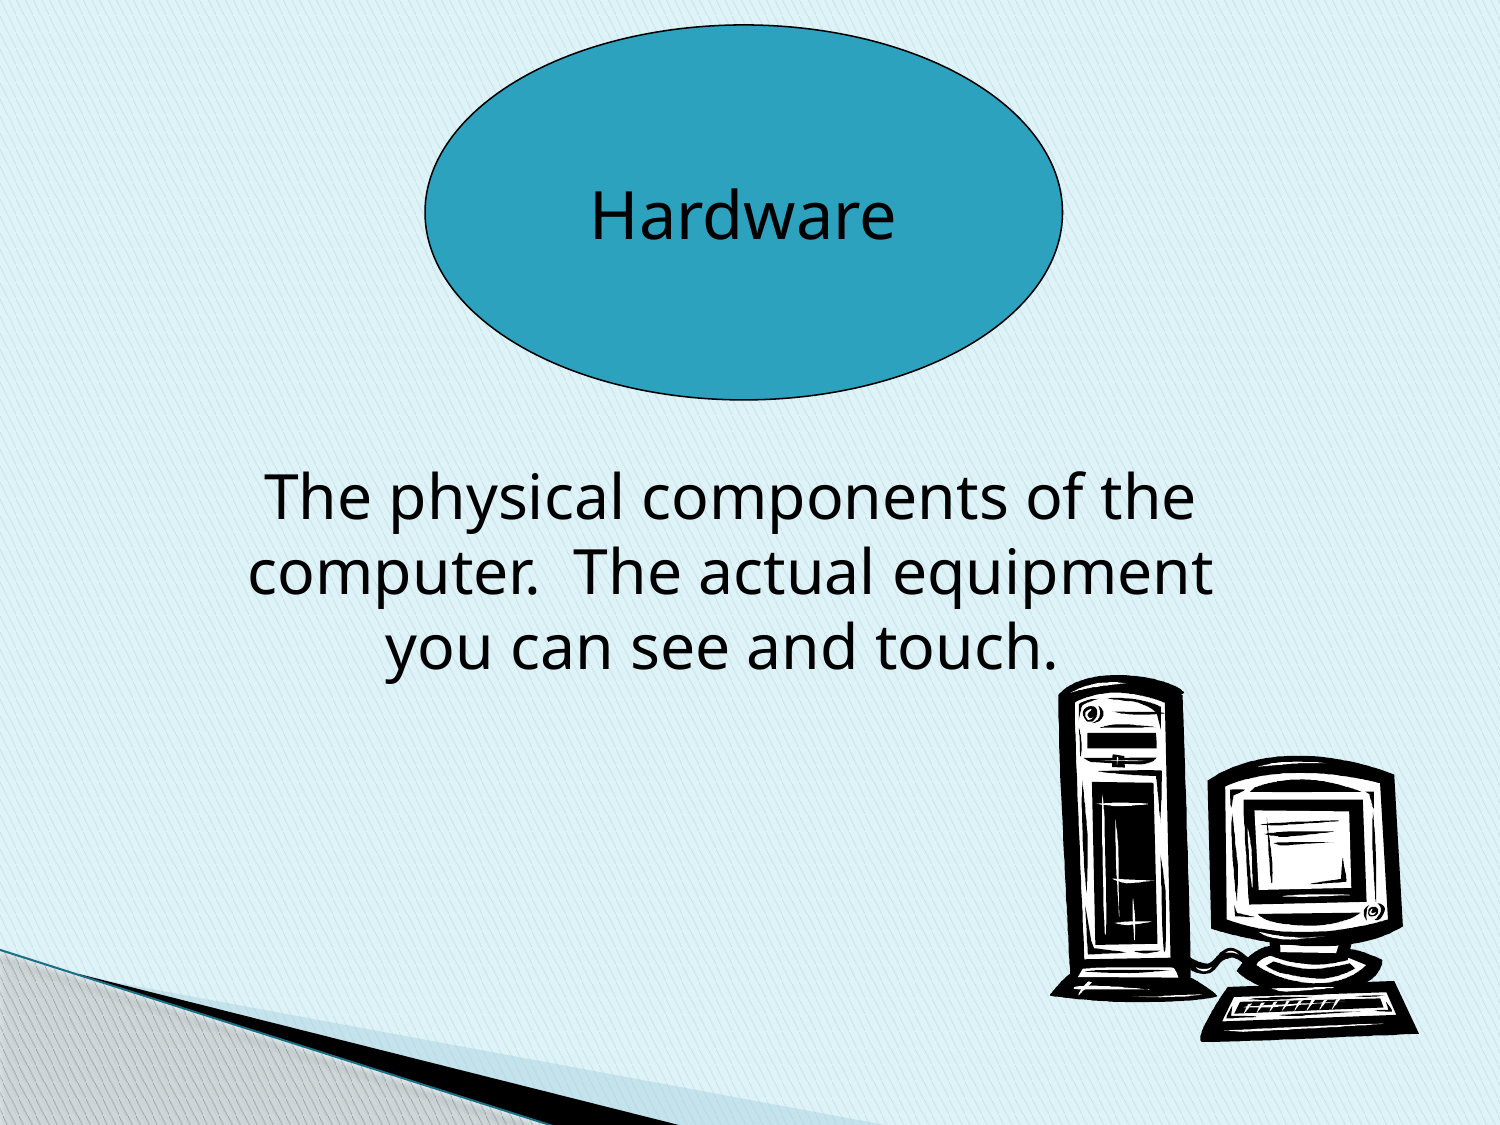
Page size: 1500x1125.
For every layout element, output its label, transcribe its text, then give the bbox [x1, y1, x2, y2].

text_box Hardware [425, 24, 1063, 400]
picture [1049, 674, 1420, 1043]
text_box The physical components of the computer. The actual equipment you can see and touch. [199, 450, 1263, 690]
